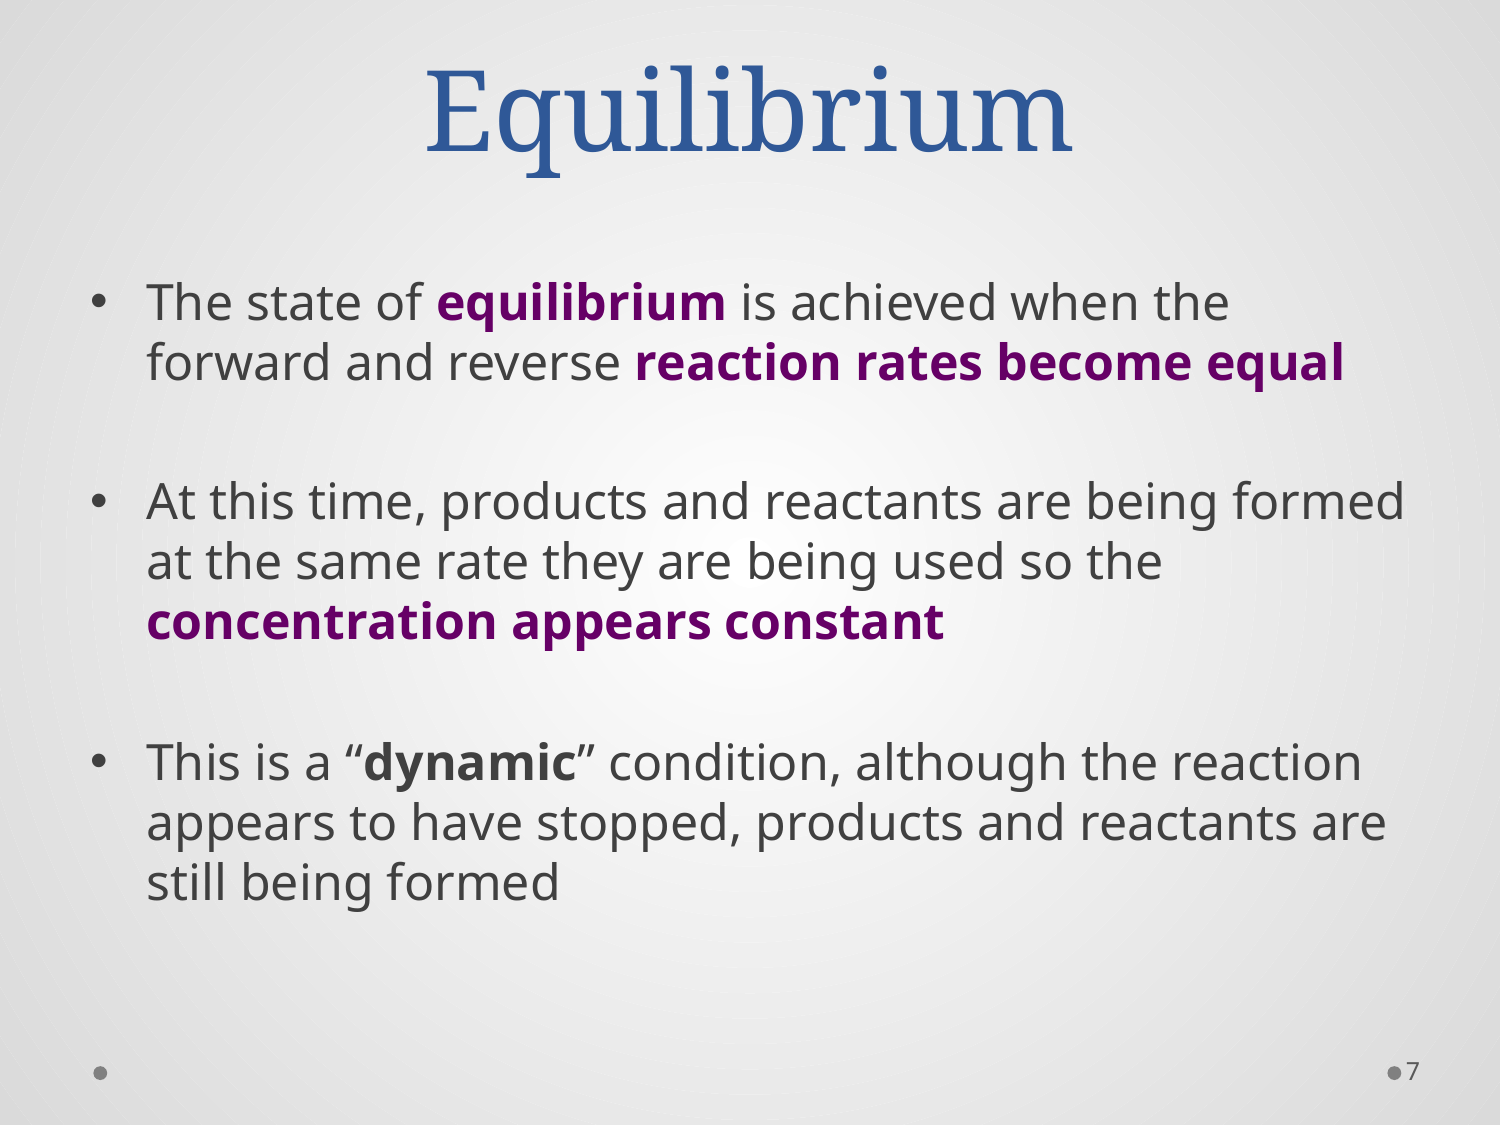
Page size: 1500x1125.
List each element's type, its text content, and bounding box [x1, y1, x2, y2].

title Equilibrium [75, 0, 1425, 182]
slide_number 7 [1401, 1042, 1494, 1103]
list The state of equilibrium is achieved when the forward and reverse reaction rates become equal At this time, products and reactants are being formed at the same rate they are being used so the concentration appears constant This is a “dynamic” condition, although the reaction appears to have stopped, products and reactants are still being formed [75, 262, 1425, 1005]
